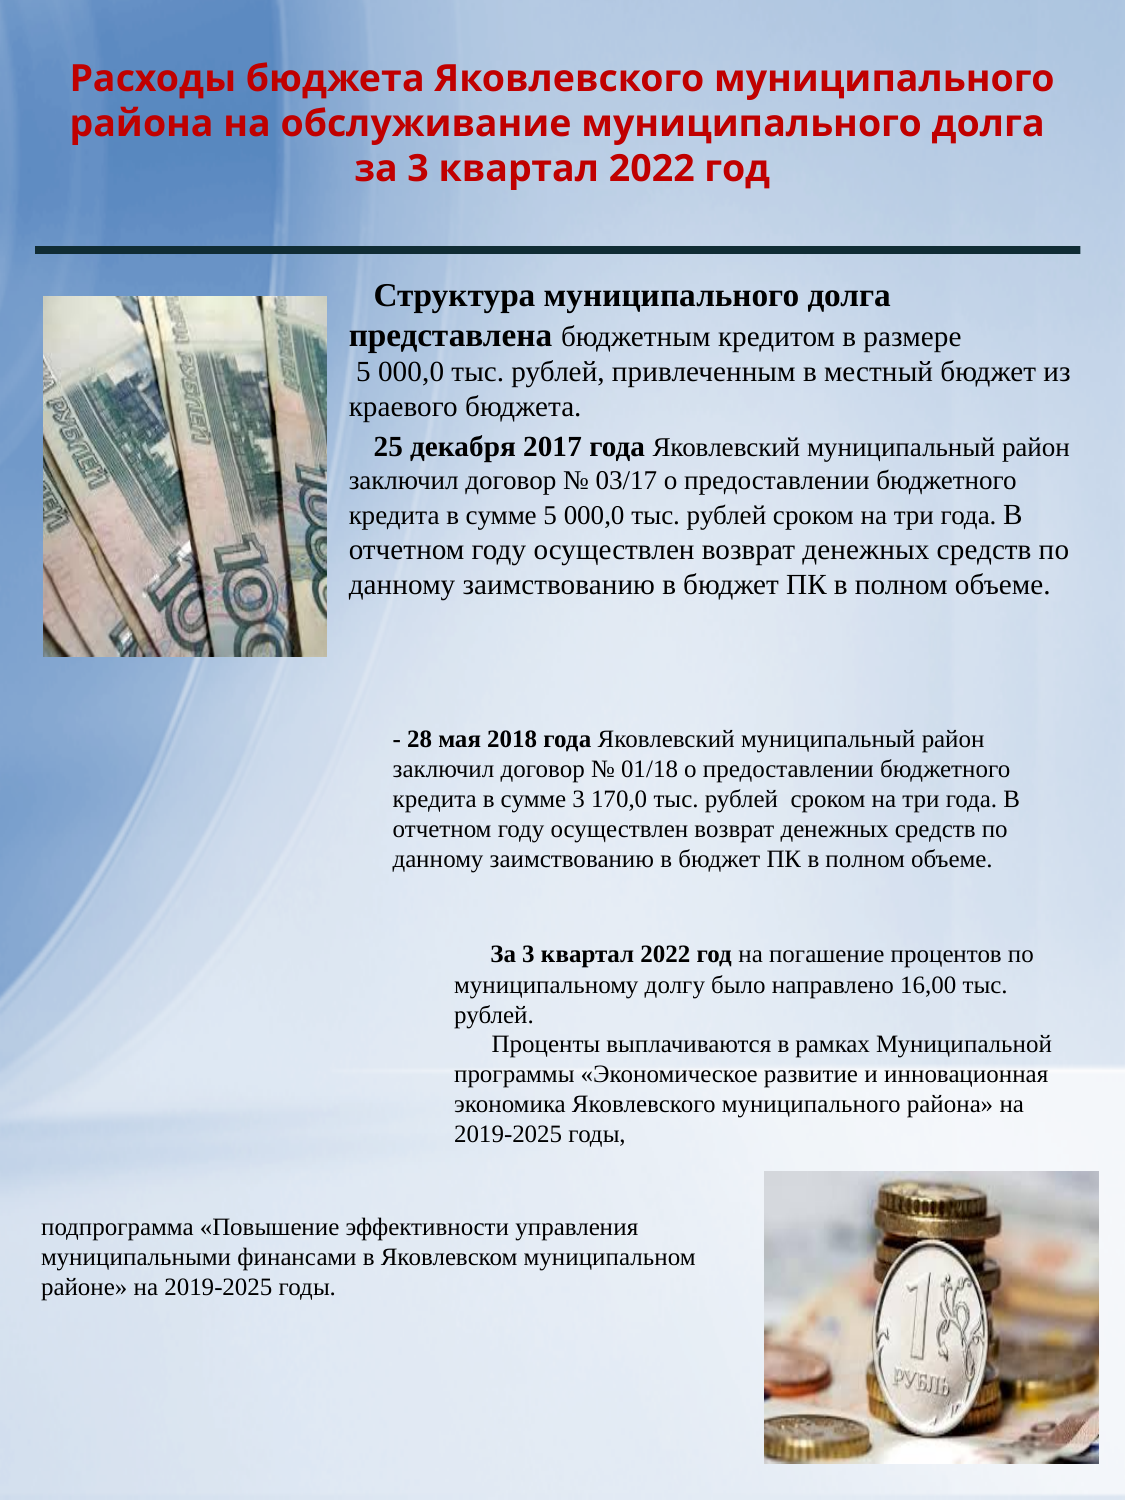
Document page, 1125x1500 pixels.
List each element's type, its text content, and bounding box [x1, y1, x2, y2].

picture [0, 0, 1125, 1500]
text_box За 3 квартал 2022 год на погашение процентов по муниципальному долгу было направлено 16,00 тыс. рублей. Проценты выплачиваются в рамках Муниципальной программы «Экономическое развитие и инновационная экономика Яковлевского муниципального района» на 2019-2025 годы, [439, 925, 1099, 1186]
text_box Расходы бюджета Яковлевского муниципального района на обслуживание муниципального долга за 3 квартал 2022 год [43, 46, 1081, 242]
text_box - 28 мая 2018 года Яковлевский муниципальный район заключил договор № 01/18 о предоставлении бюджетного кредита в сумме 3 170,0 тыс. рублей сроком на три года. В отчетном году осуществлен возврат денежных средств по данному заимствованию в бюджет ПК в полном объеме. [377, 714, 1099, 880]
text_box Структура муниципального долга представлена бюджетным кредитом в размере 5 000,0 тыс. рублей, привлеченным в местный бюджет из краевого бюджета. 25 декабря 2017 года Яковлевский муниципальный район заключил договор № 03/17 о предоставлении бюджетного кредита в сумме 5 000,0 тыс. рублей сроком на три года. В отчетном году осуществлен возврат денежных средств по данному заимствованию в бюджет ПК в полном объеме. [333, 265, 1090, 643]
text_box подпрограмма «Повышение эффективности управления муниципальными финансами в Яковлевском муниципальном районе» на 2019-2025 годы. [26, 1203, 759, 1308]
